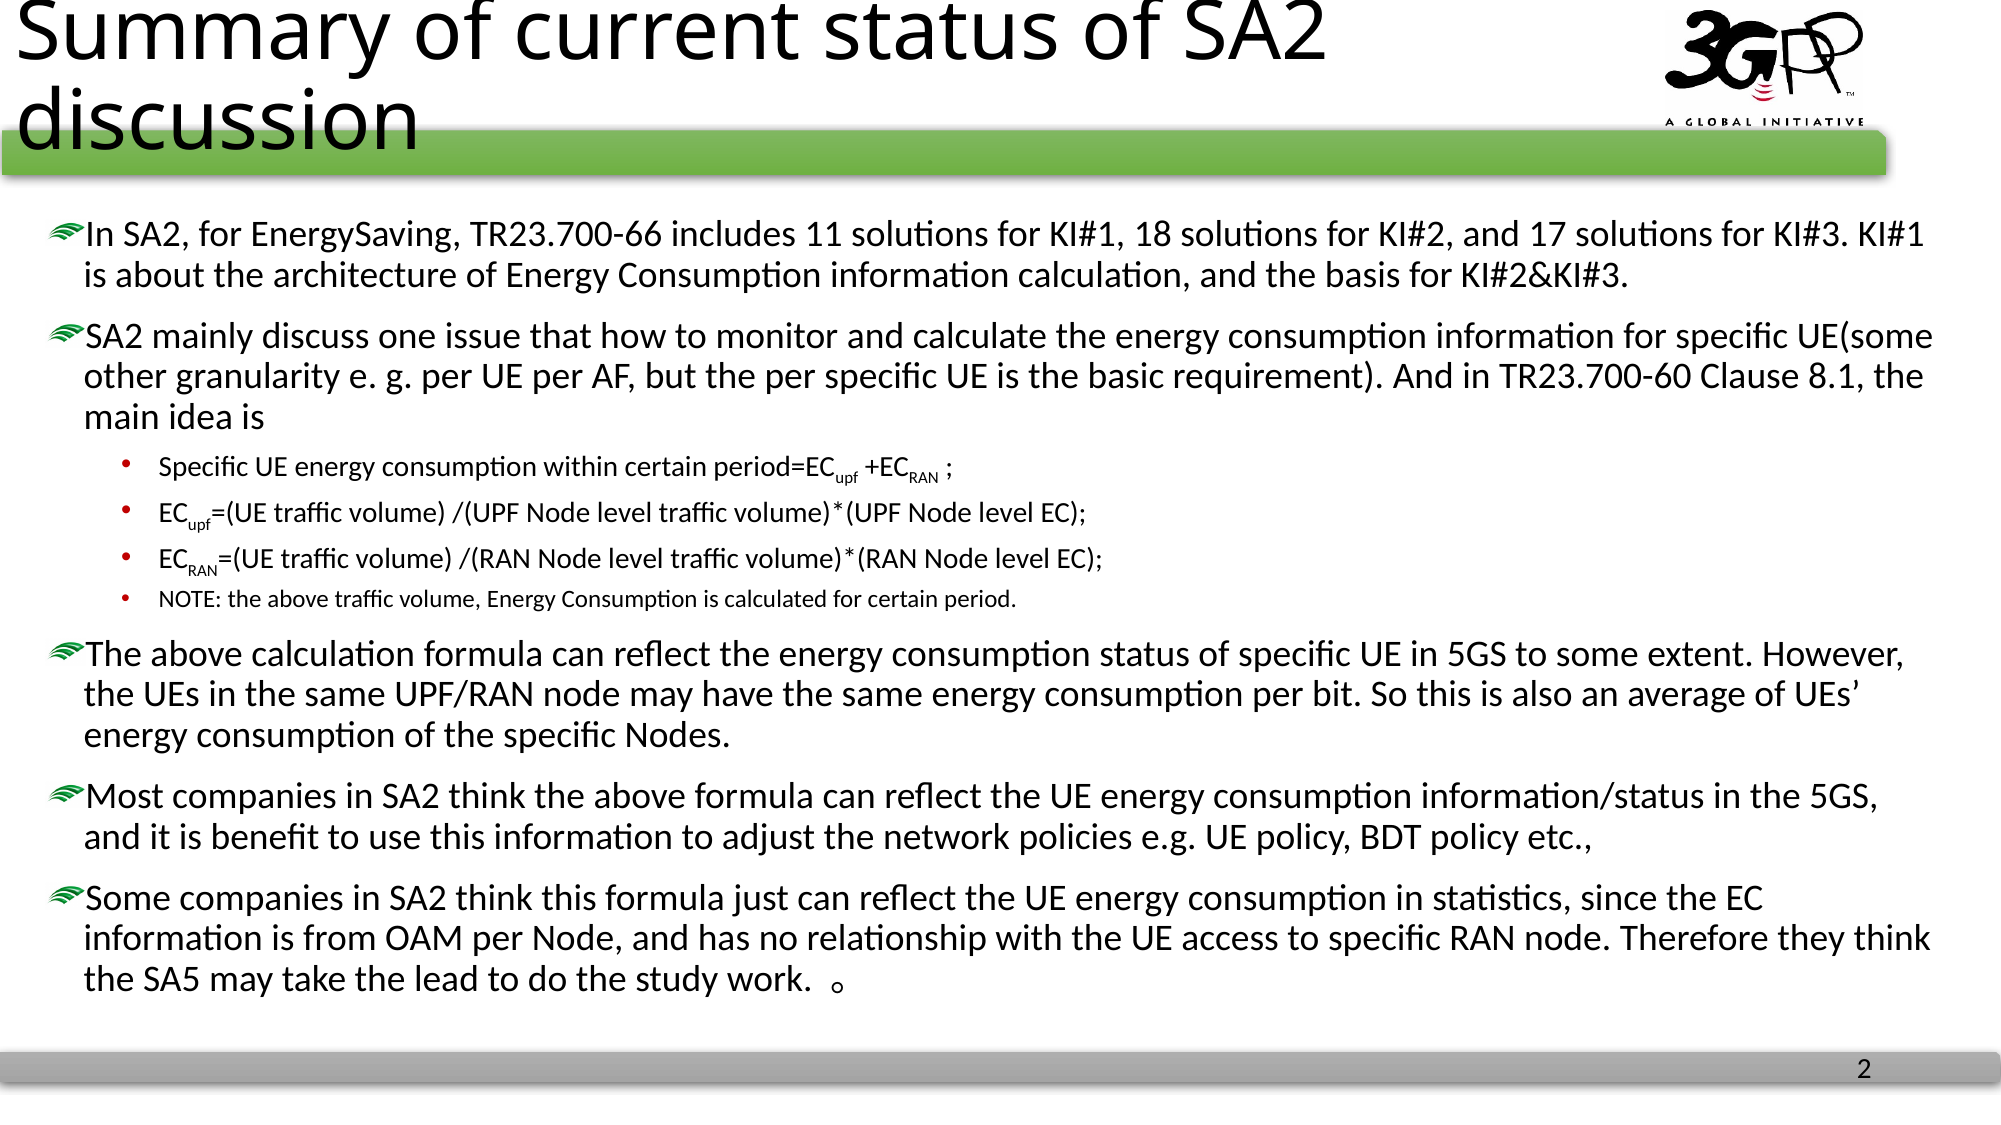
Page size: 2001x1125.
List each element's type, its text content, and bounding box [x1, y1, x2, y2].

list In SA2, for EnergySaving, TR23.700-66 includes 11 solutions for KI#1, 18 solutions for KI#2, and 17 solutions for KI#3. KI#1 is about the architecture of Energy Consumption information calculation, and the basis for KI#2&KI#3. SA2 mainly discuss one issue that how to monitor and calculate the energy consumption information for specific UE(some other granularity e. g. per UE per AF, but the per specific UE is the basic requirement). And in TR23.700-60 Clause 8.1, the main idea is Specific UE energy consumption within certain period=ECupf +ECRAN ; ECupf=(UE traffic volume) /(UPF Node level traffic volume)*(UPF Node level EC); ECRAN=(UE traffic volume) /(RAN Node level traffic volume)*(RAN Node level EC); NOTE: the above traffic volume, Energy Consumption is calculated for certain period. The above calculation formula can reflect the energy consumption status of specific UE in 5GS to some extent. However, the UEs in the same UPF/RAN node may have the same energy consumption per bit. So this is also an average of UEs’ energy consumption of the specific Nodes. Most companies in SA2 think the above formula can reflect the UE energy consumption information/status in the 5GS, and it is benefit to use this information to adjust the network policies e.g. UE policy, BDT policy etc., Some companies in SA2 think this formula just can reflect the UE energy consumption in statistics, since the EC information is from OAM per Node, and has no relationship with the UE access to specific RAN node. Therefore they think the SA5 may take the lead to do the study work. 。 [30, 206, 1960, 966]
picture [45, 219, 86, 246]
picture [45, 781, 86, 808]
picture [45, 882, 86, 910]
title Summary of current status of SA2 discussion [0, 0, 1725, 187]
picture [45, 320, 86, 348]
picture [1725, 10, 1863, 126]
picture [45, 638, 86, 666]
